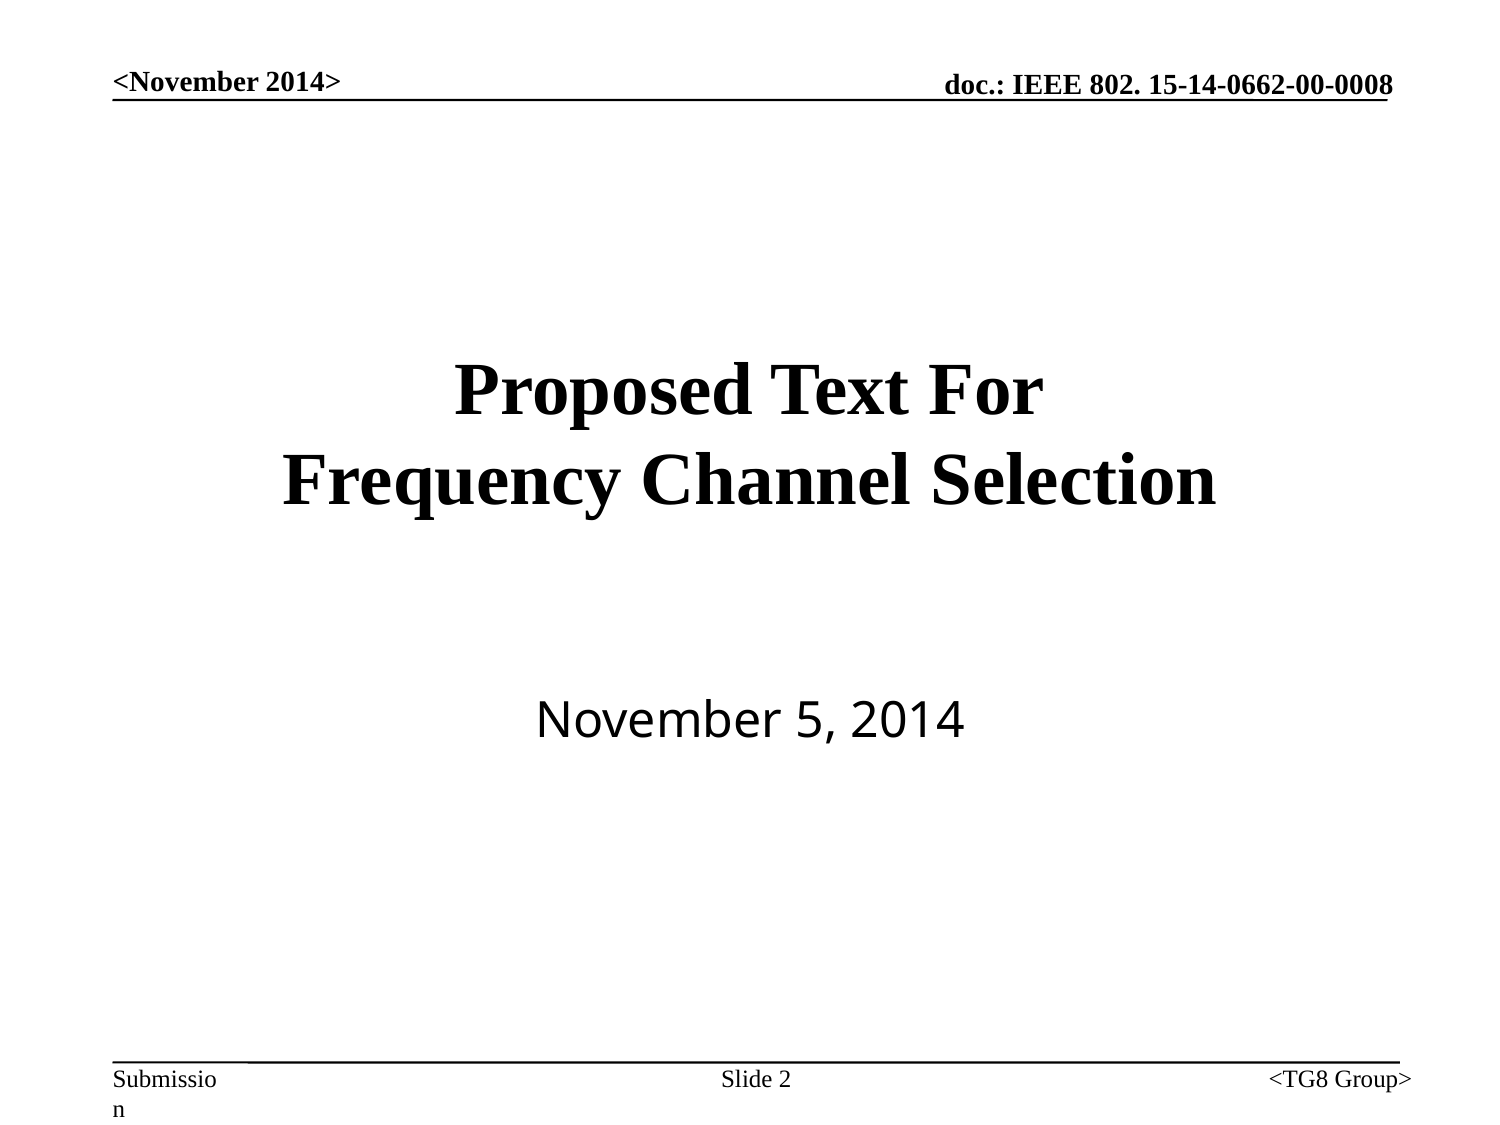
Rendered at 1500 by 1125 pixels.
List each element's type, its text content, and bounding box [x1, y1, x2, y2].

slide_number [112, 0, 376, 98]
slide_number Slide 2 [712, 1061, 800, 1093]
title Proposed Text For Frequency Channel Selection [112, 269, 1388, 591]
footer <TG8 Group> [866, 1061, 1413, 1093]
subtitle November 5, 2014 [224, 679, 1276, 997]
